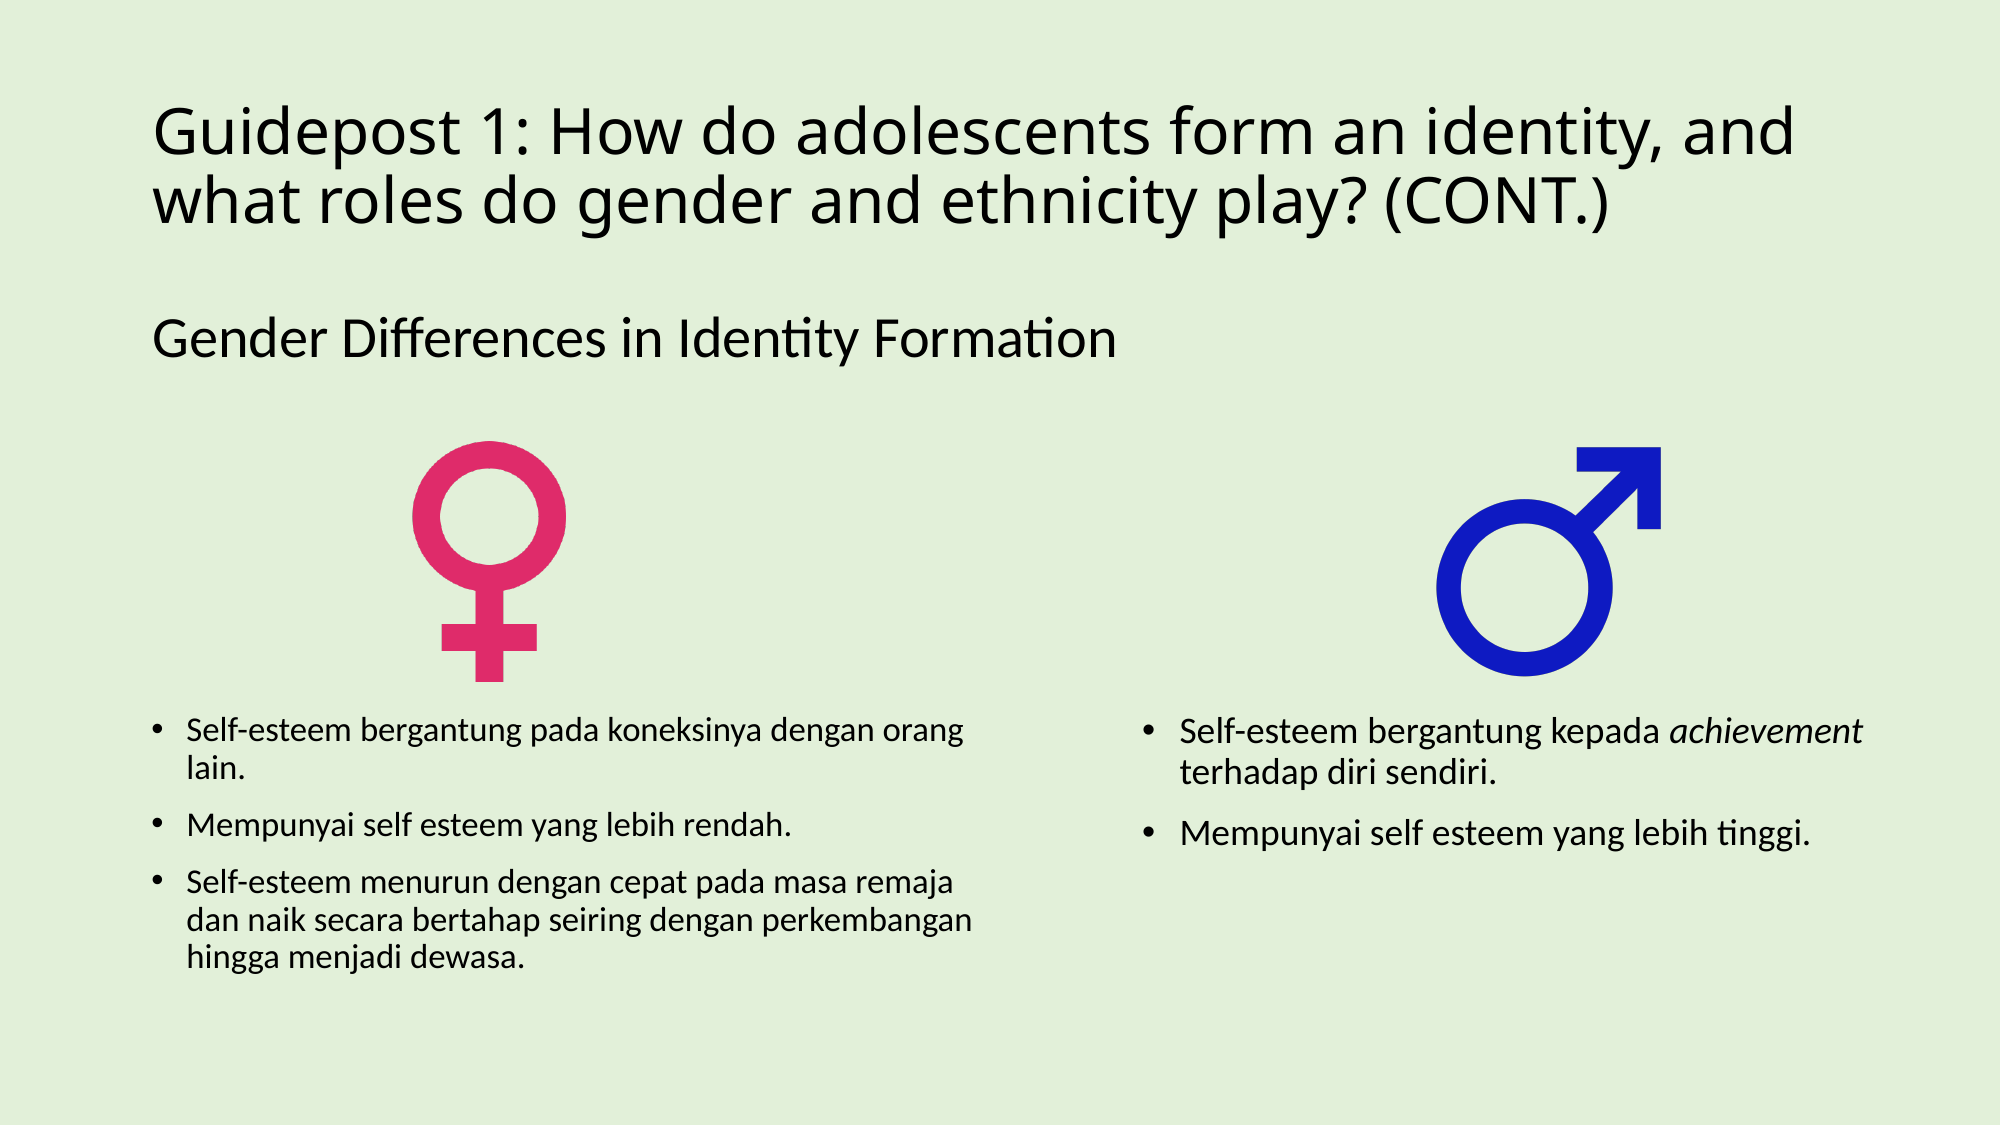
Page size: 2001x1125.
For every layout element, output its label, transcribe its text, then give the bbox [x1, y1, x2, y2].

text_box Self-esteem bergantung pada koneksinya dengan orang lain. Mempunyai self esteem yang lebih rendah. Self-esteem menurun dengan cepat pada masa remaja dan naik secara bertahap seiring dengan perkembangan hingga menjadi dewasa. [136, 704, 1001, 984]
list Gender Differences in Identity Formation [137, 299, 1165, 386]
text_box Self-esteem bergantung kepada achievement terhadap diri sendiri. Mempunyai self esteem yang lebih tinggi. [1127, 704, 1968, 947]
title Guidepost 1: How do adolescents form an identity, and what roles do gender and ethnicity play? (CONT.) [137, 59, 1863, 278]
picture [1430, 441, 1667, 682]
picture [366, 441, 612, 682]
